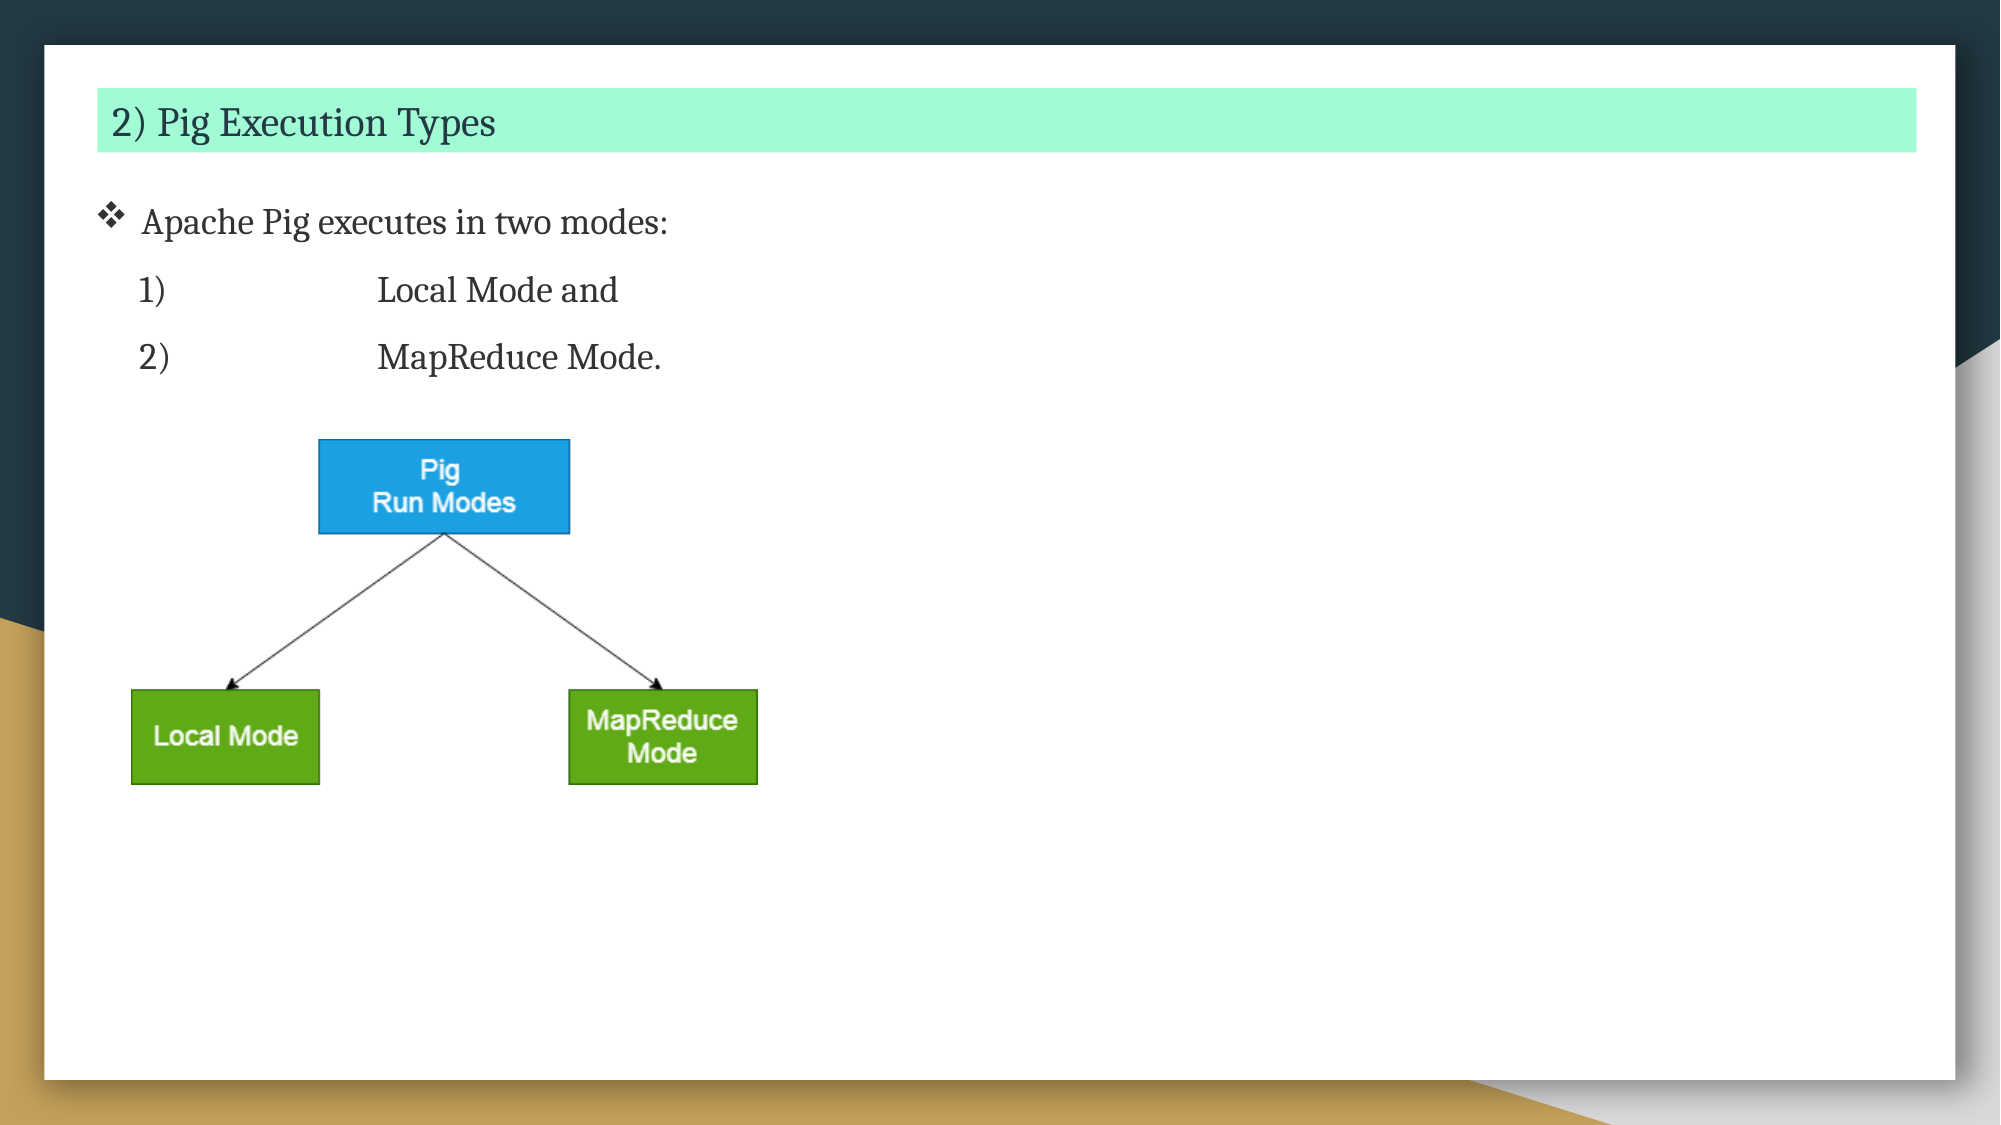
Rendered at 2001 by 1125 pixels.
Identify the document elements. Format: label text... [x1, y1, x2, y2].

text_box 2) Pig Execution Types [97, 87, 1917, 153]
text_box Apache Pig executes in two modes: Local Mode and MapReduce Mode. [79, 167, 1917, 385]
picture [131, 439, 759, 785]
